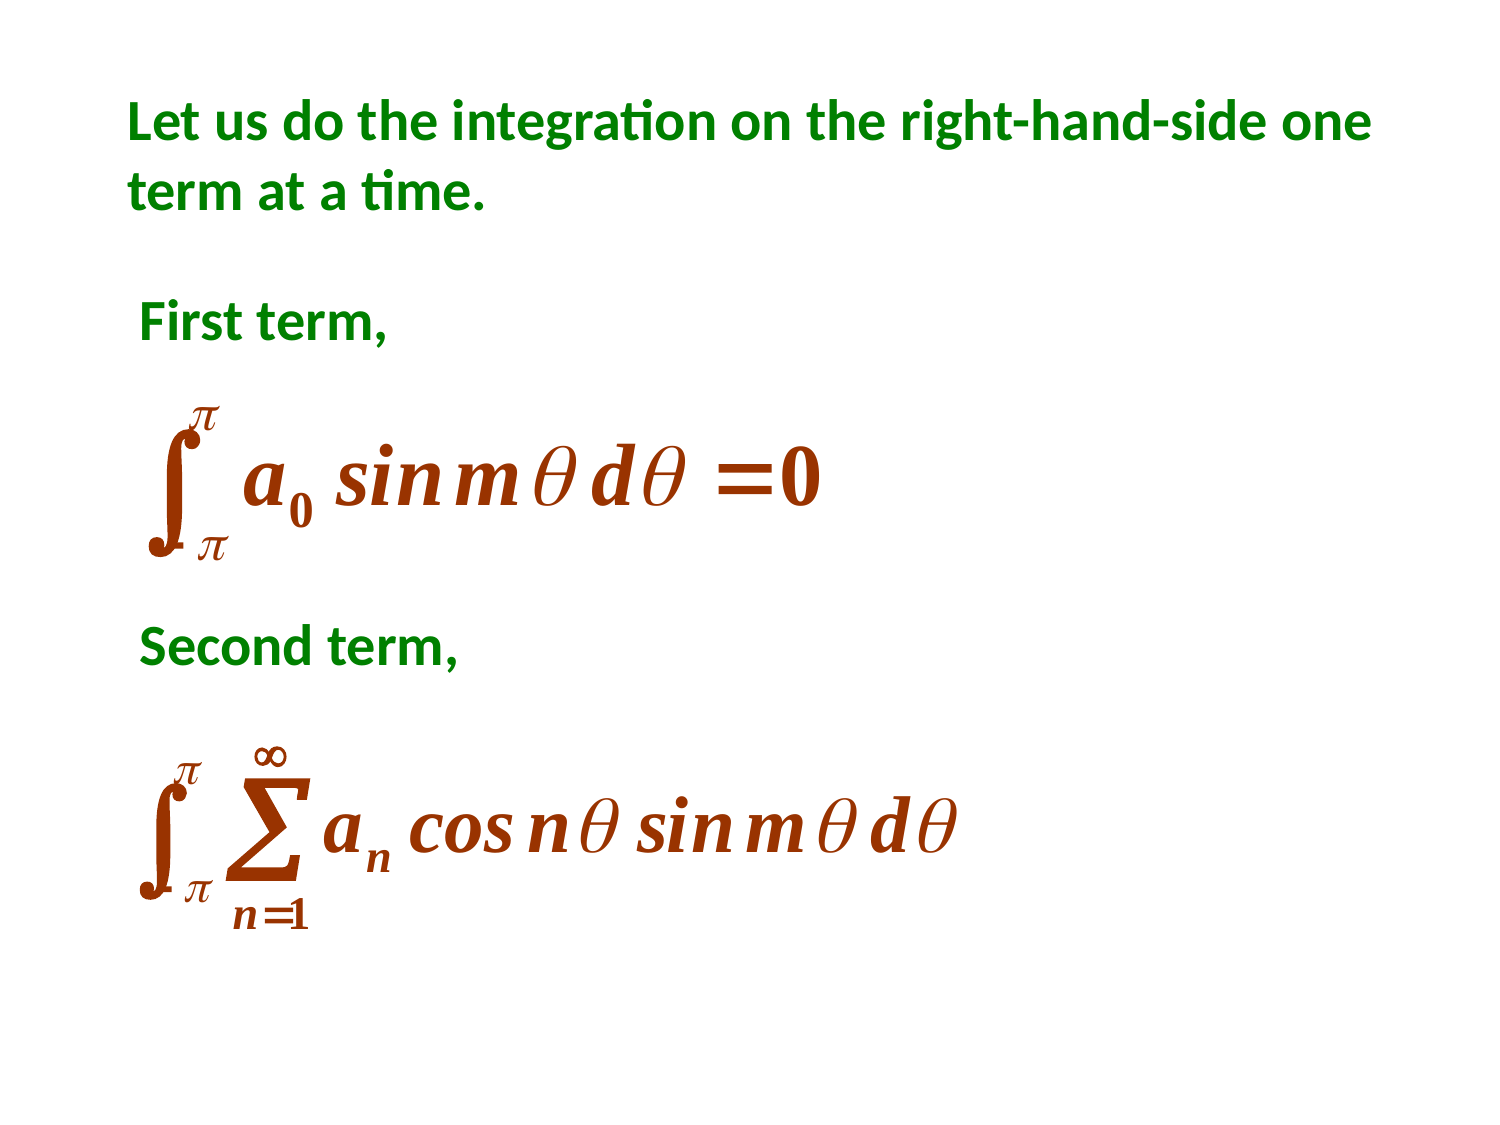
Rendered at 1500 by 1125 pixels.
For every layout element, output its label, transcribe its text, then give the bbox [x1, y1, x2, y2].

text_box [115, 599, 973, 942]
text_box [122, 274, 832, 574]
text_box Let us do the integration on the right-hand-side one term at a time. [112, 74, 1463, 230]
